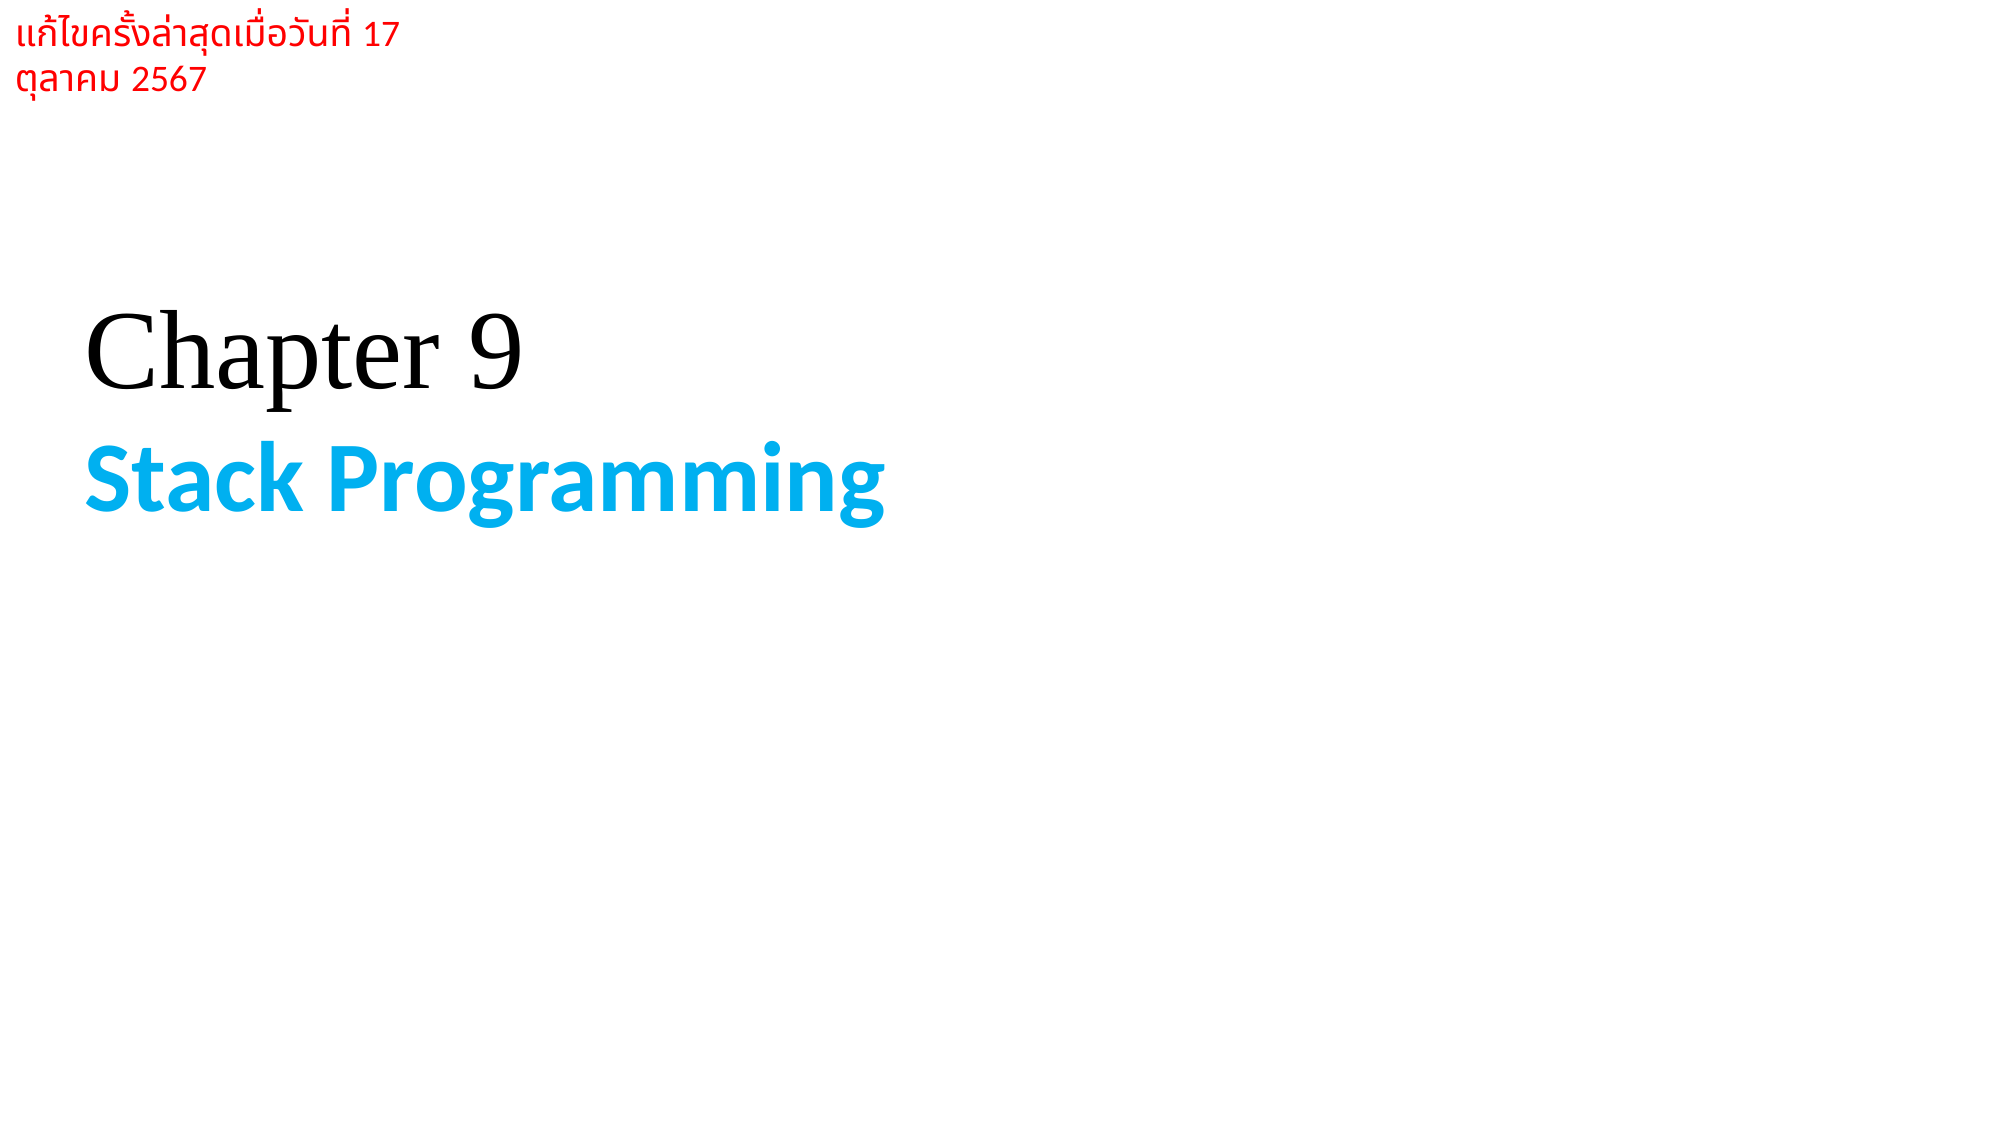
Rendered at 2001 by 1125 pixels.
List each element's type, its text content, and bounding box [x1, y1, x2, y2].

text_box แก้ไขครั้งล่าสุดเมื่อวันที่ 17 ตุลาคม 2567 [0, 1, 522, 107]
text_box Chapter 9 Stack Programming [69, 268, 1933, 539]
